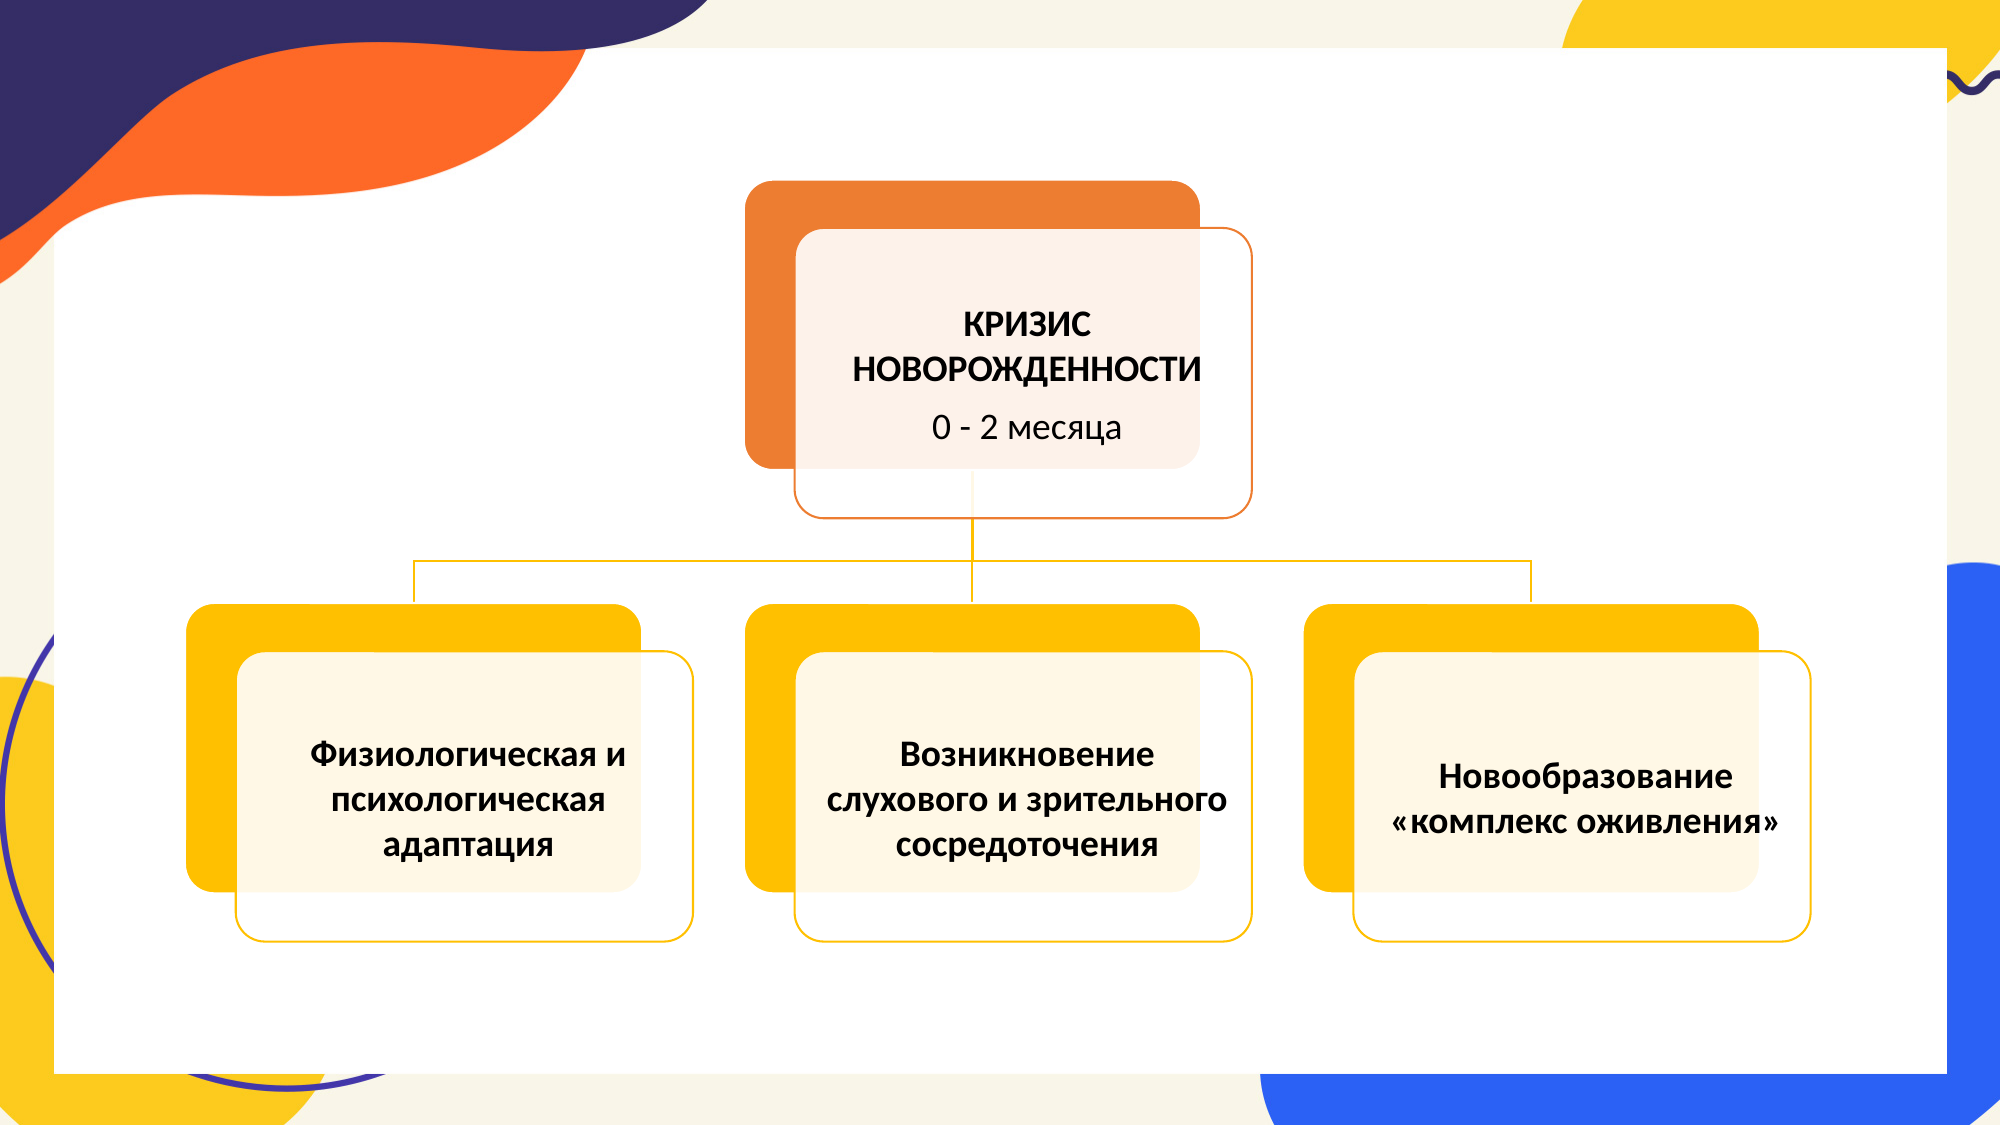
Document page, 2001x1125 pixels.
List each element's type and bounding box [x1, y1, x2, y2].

picture [0, 0, 2000, 1125]
text_box [185, 57, 1811, 1065]
